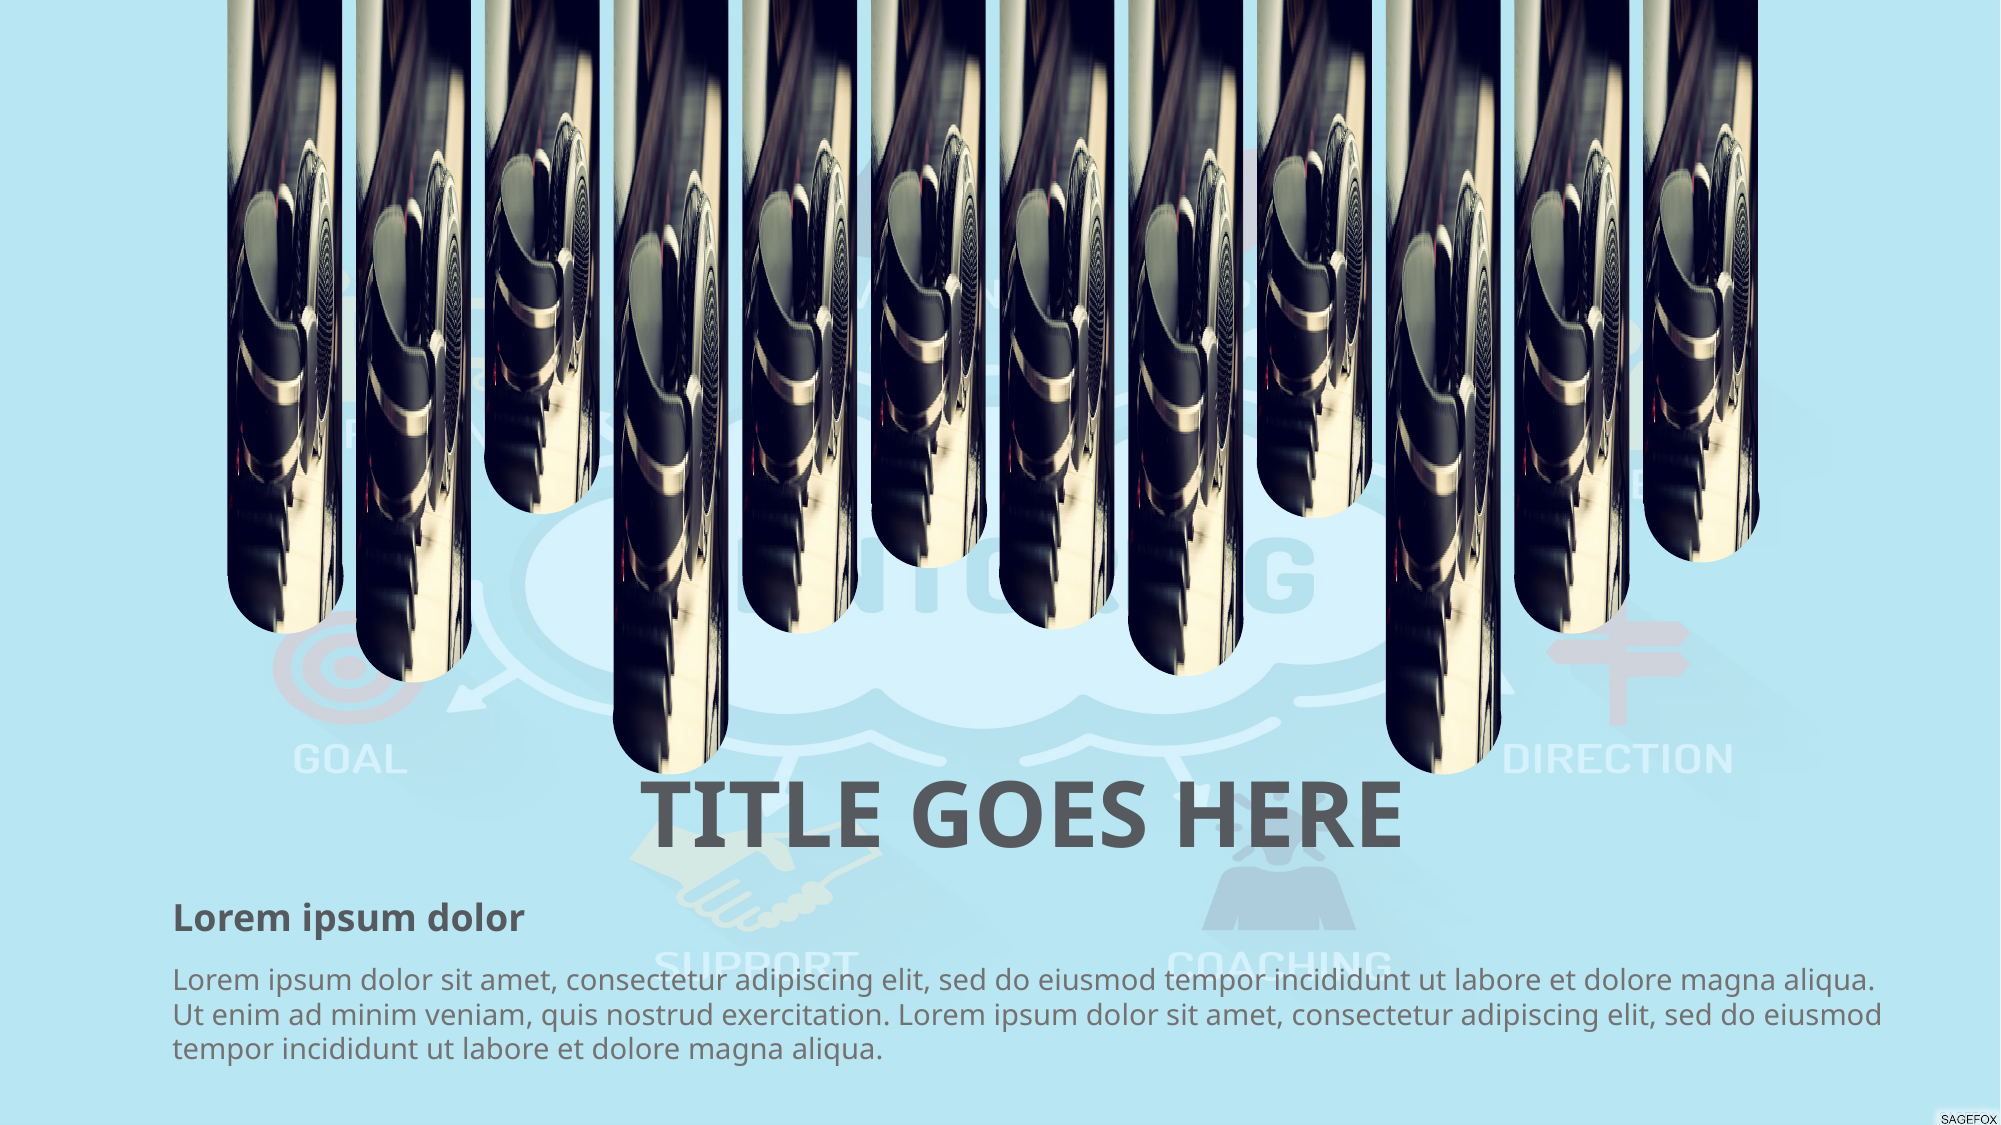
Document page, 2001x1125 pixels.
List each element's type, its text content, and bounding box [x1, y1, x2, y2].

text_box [157, 886, 1917, 1075]
picture [1938, 1114, 1999, 1125]
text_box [227, 0, 1760, 775]
text_box TITLE GOES HERE [571, 775, 1476, 873]
